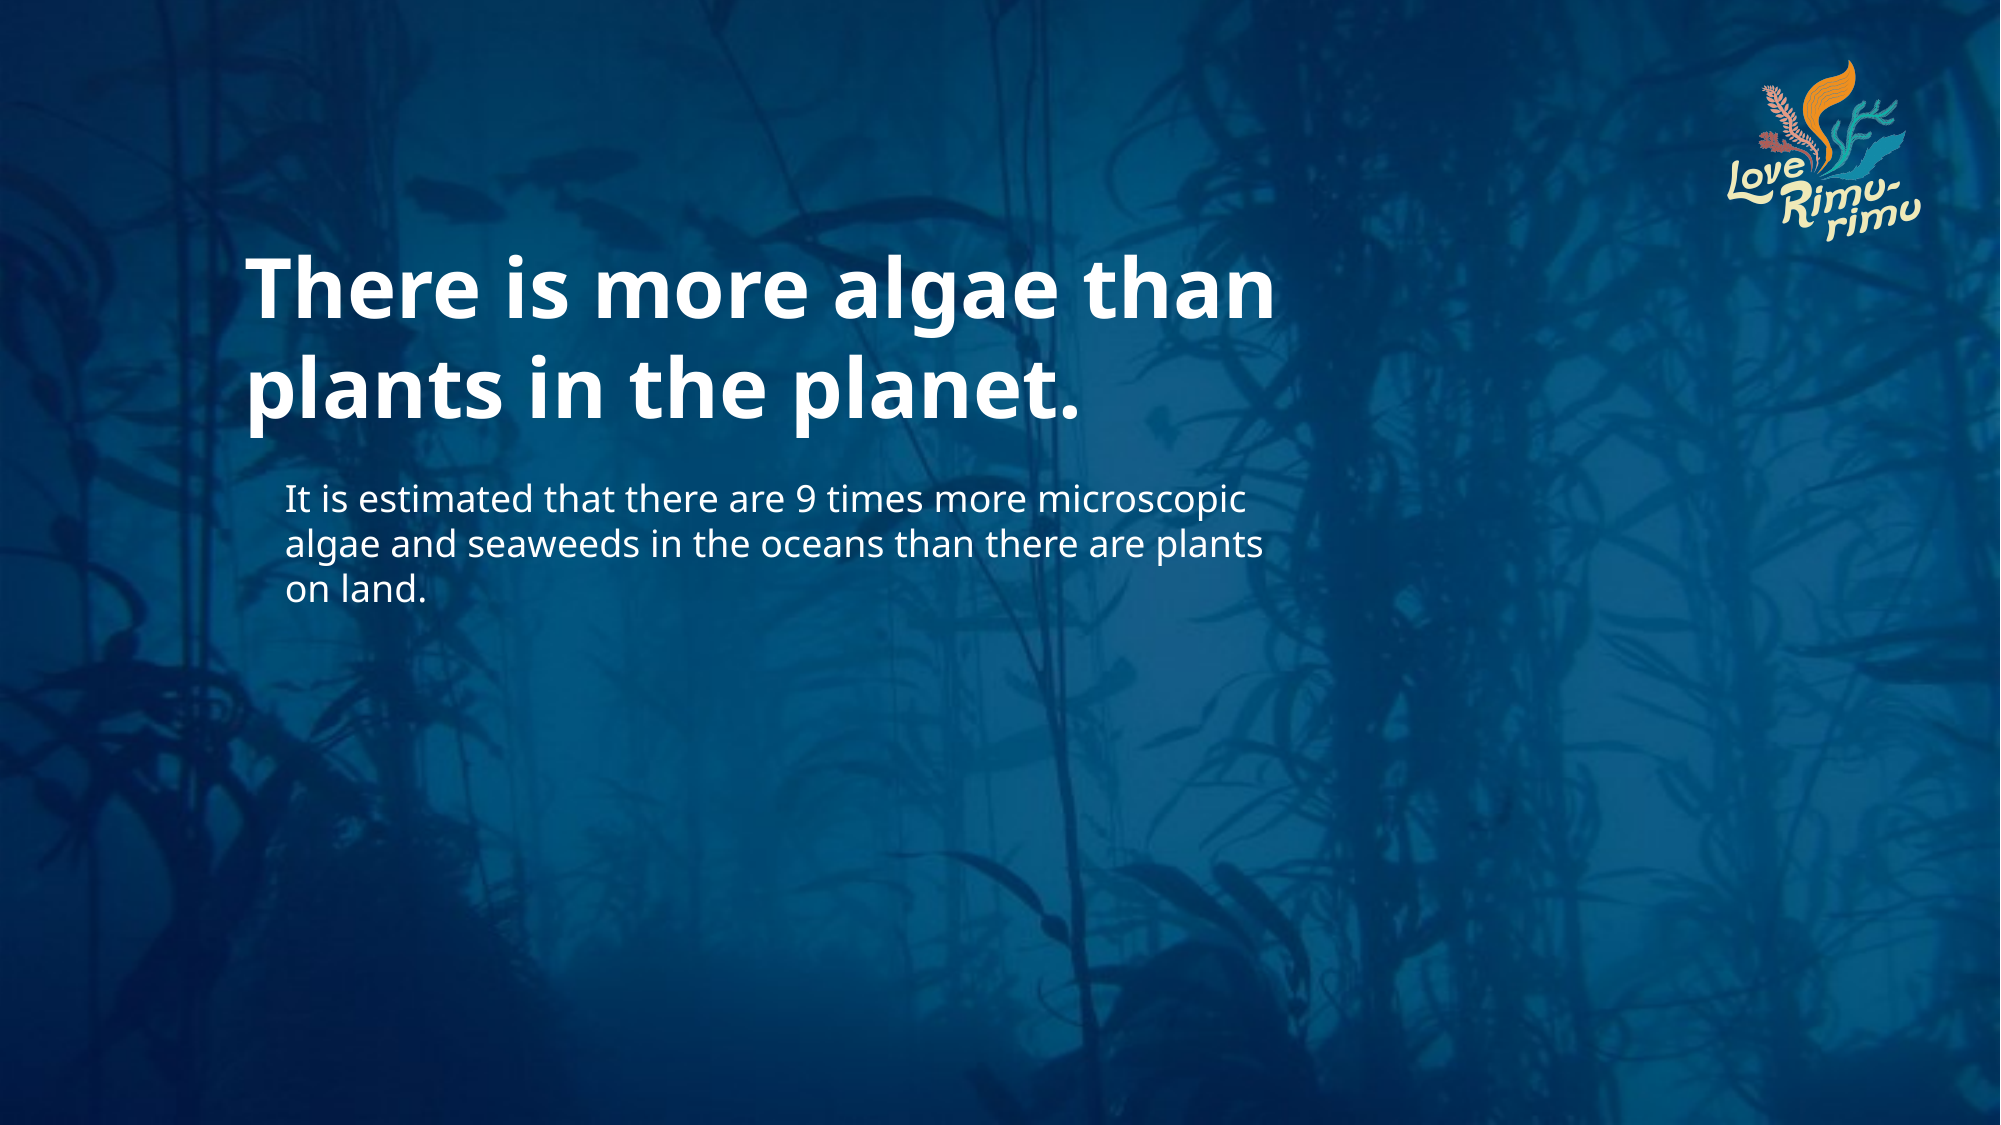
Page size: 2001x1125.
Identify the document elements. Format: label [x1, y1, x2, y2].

list [0, 0, 2000, 1125]
picture [1689, 24, 1957, 292]
